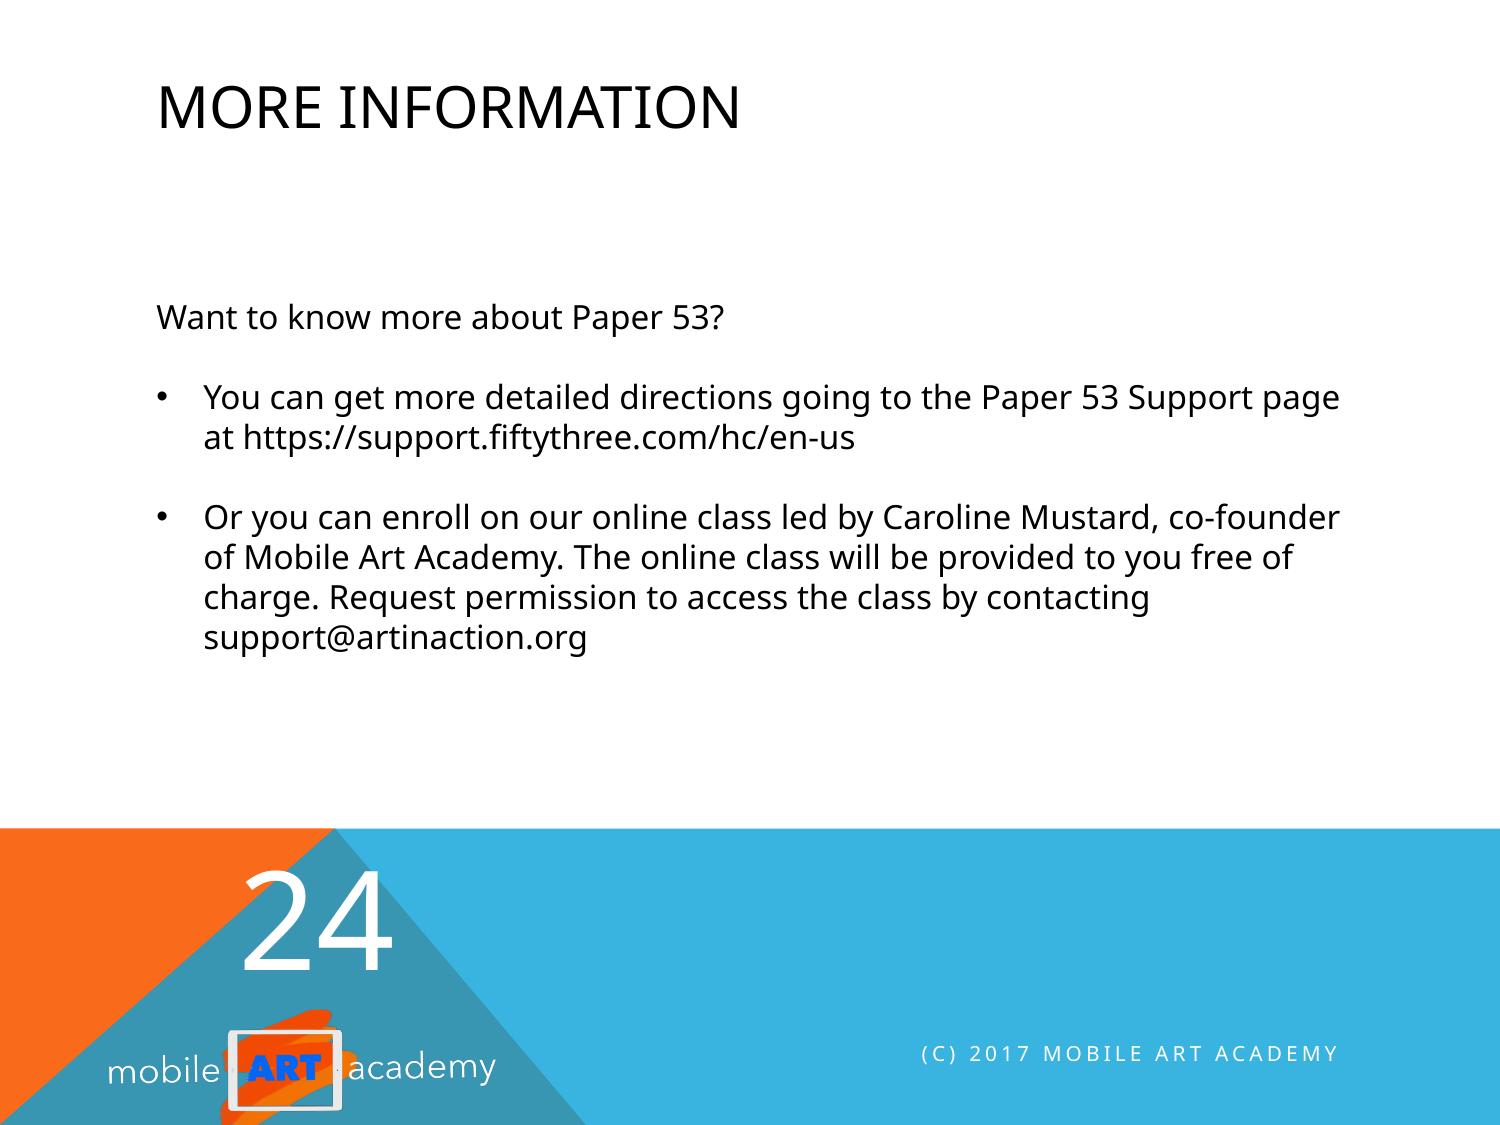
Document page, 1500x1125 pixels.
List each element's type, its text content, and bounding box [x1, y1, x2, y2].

footer (c) 2017 MOBILE ART ACADEMY [577, 1031, 1352, 1076]
text_box Want to know more about Paper 53? You can get more detailed directions going to the Paper 53 Support page at https://support.fiftythree.com/hc/en-us Or you can enroll on our online class led by Caroline Mustard, co-founder of Mobile Art Academy. The online class will be provided to you free of charge. Request permission to access the class by contacting support@artinaction.org [141, 289, 1376, 664]
picture [97, 1004, 503, 1125]
title MORE INFORMATION [141, 60, 1413, 150]
text_box 24 [97, 825, 537, 1006]
